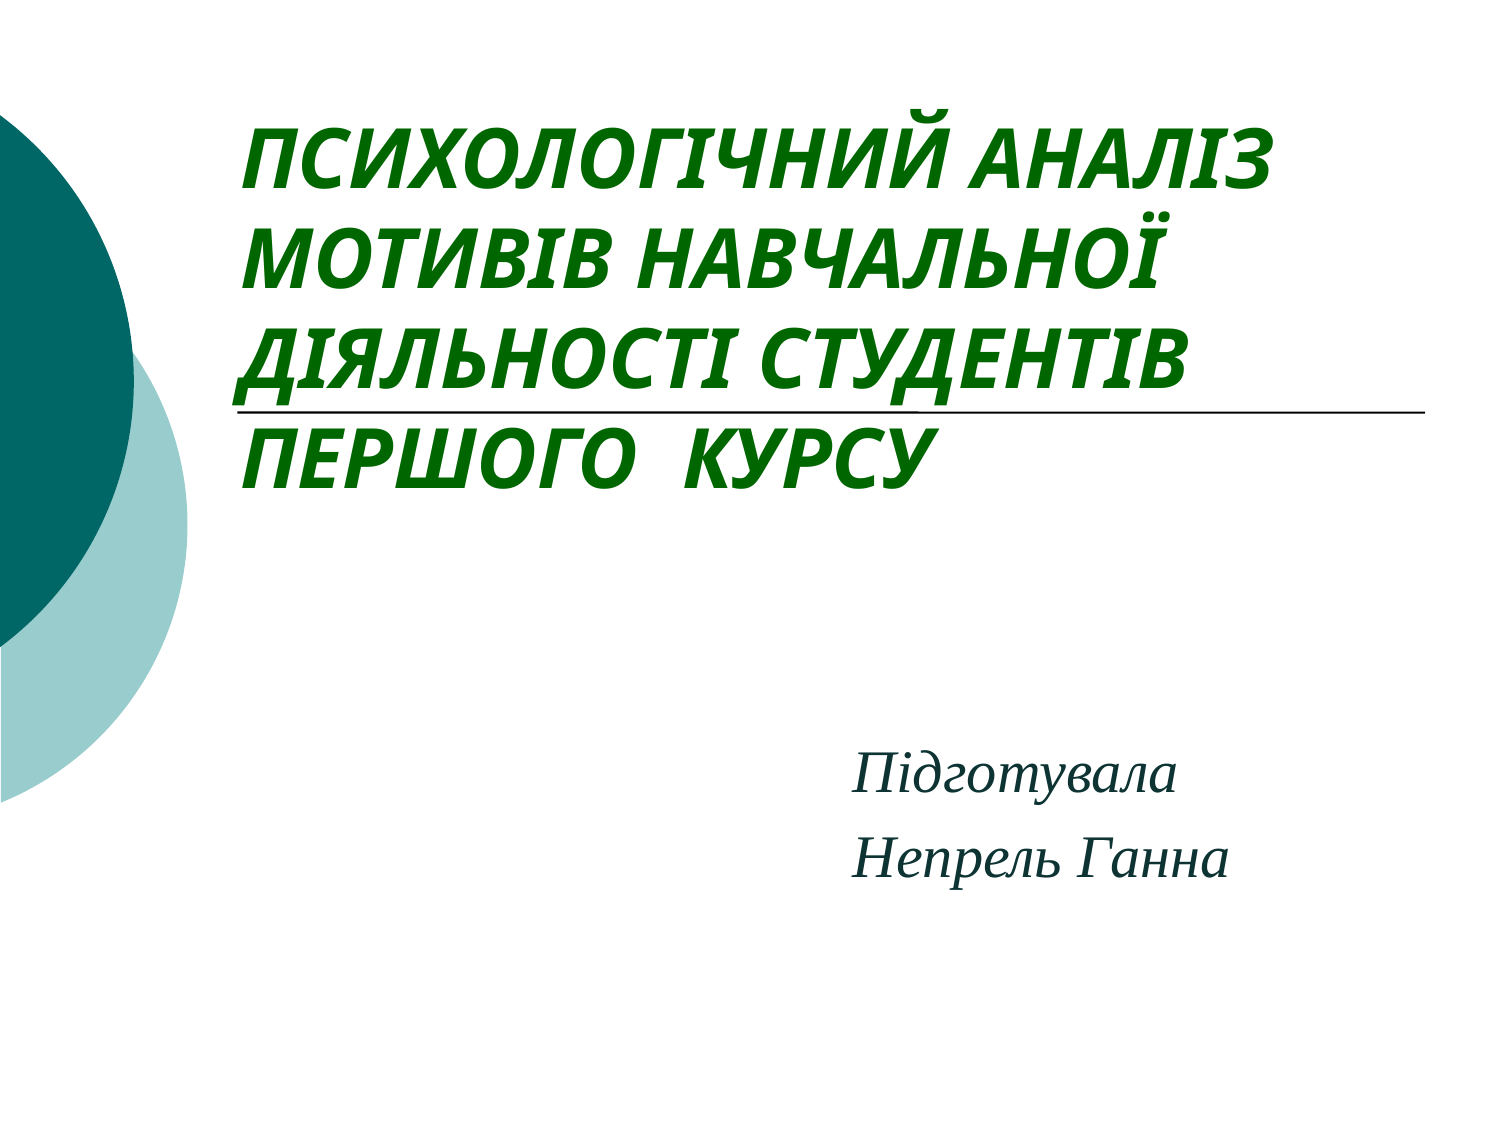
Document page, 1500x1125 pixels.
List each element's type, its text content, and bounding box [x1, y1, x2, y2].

subtitle Підготувала Непрель Ганна [837, 724, 1426, 1051]
title ПСИХОЛОГІЧНИЙ АНАЛІЗ МОТИВІВ НАВЧАЛЬНОЇ ДІЯЛЬНОСТІ СТУДЕНТІВ ПЕРШОГО КУРСУ [224, 161, 1425, 513]
